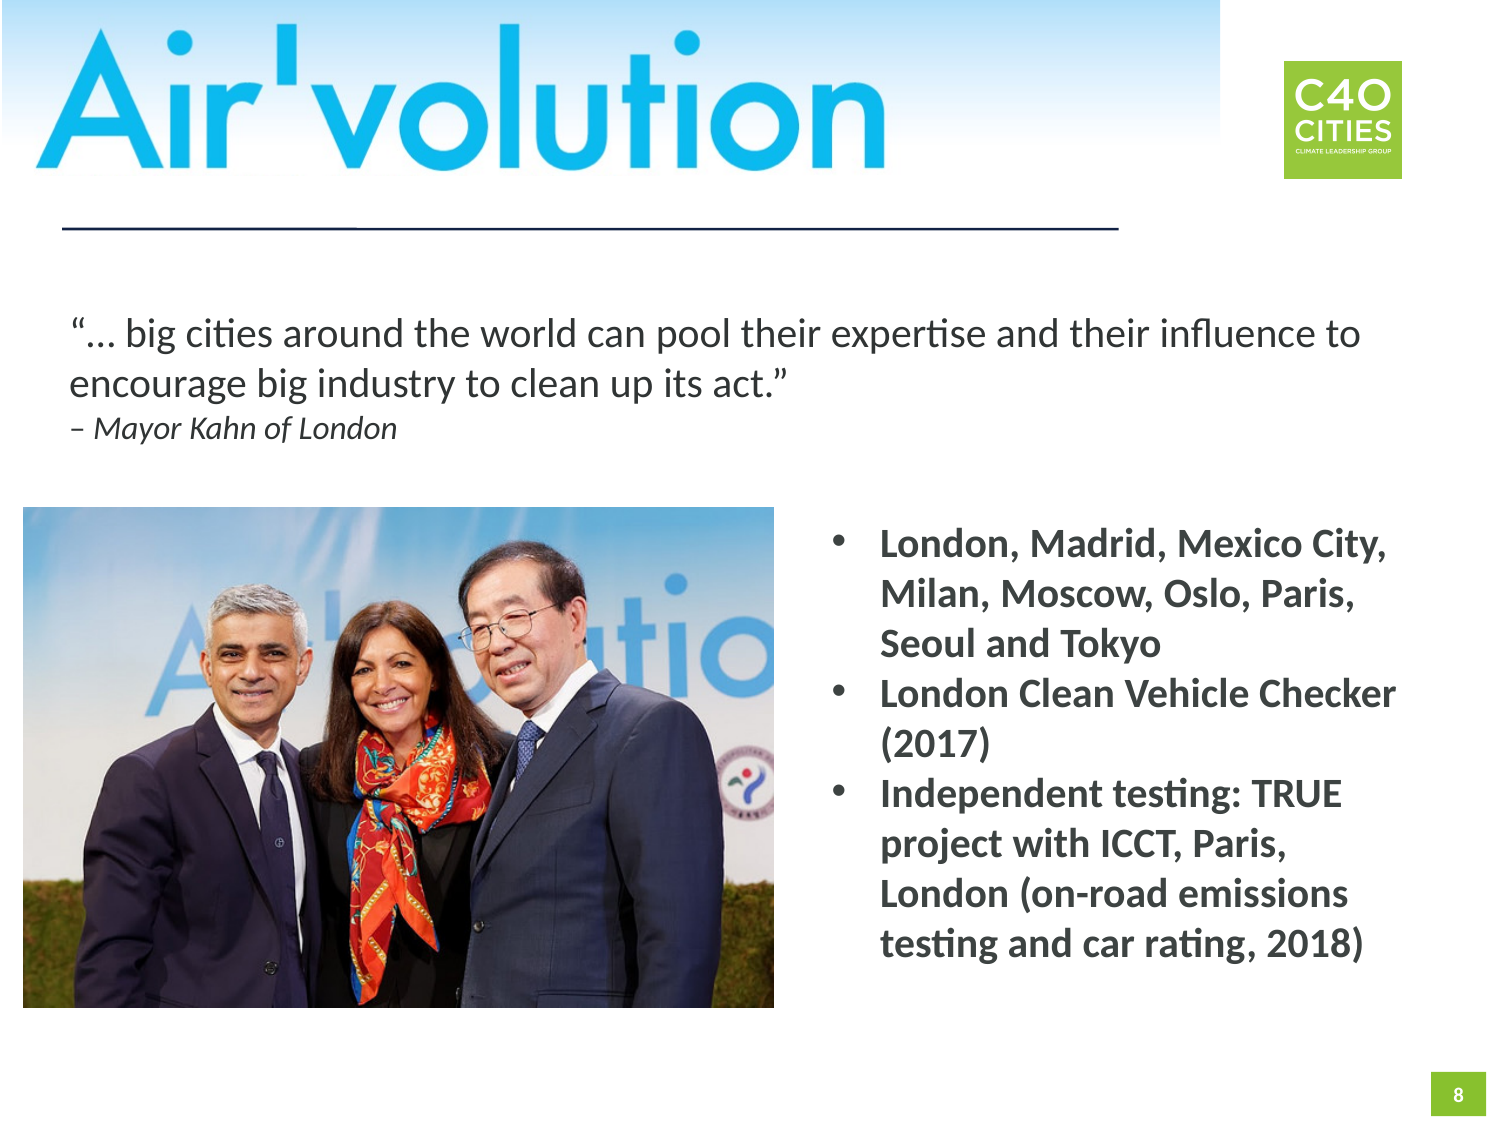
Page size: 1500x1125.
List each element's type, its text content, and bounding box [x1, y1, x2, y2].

text_box “… big cities around the world can pool their expertise and their influence to encourage big industry to clean up its act.” – Mayor Kahn of London [69, 253, 1392, 499]
picture [22, 507, 774, 1008]
picture [1284, 61, 1402, 179]
text_box London, Madrid, Mexico City, Milan, Moscow, Oslo, Paris, Seoul and Tokyo London Clean Vehicle Checker (2017) Independent testing: TRUE project with ICCT, Paris, London (on-road emissions testing and car rating, 2018) [816, 508, 1421, 973]
picture [0, 0, 1221, 176]
